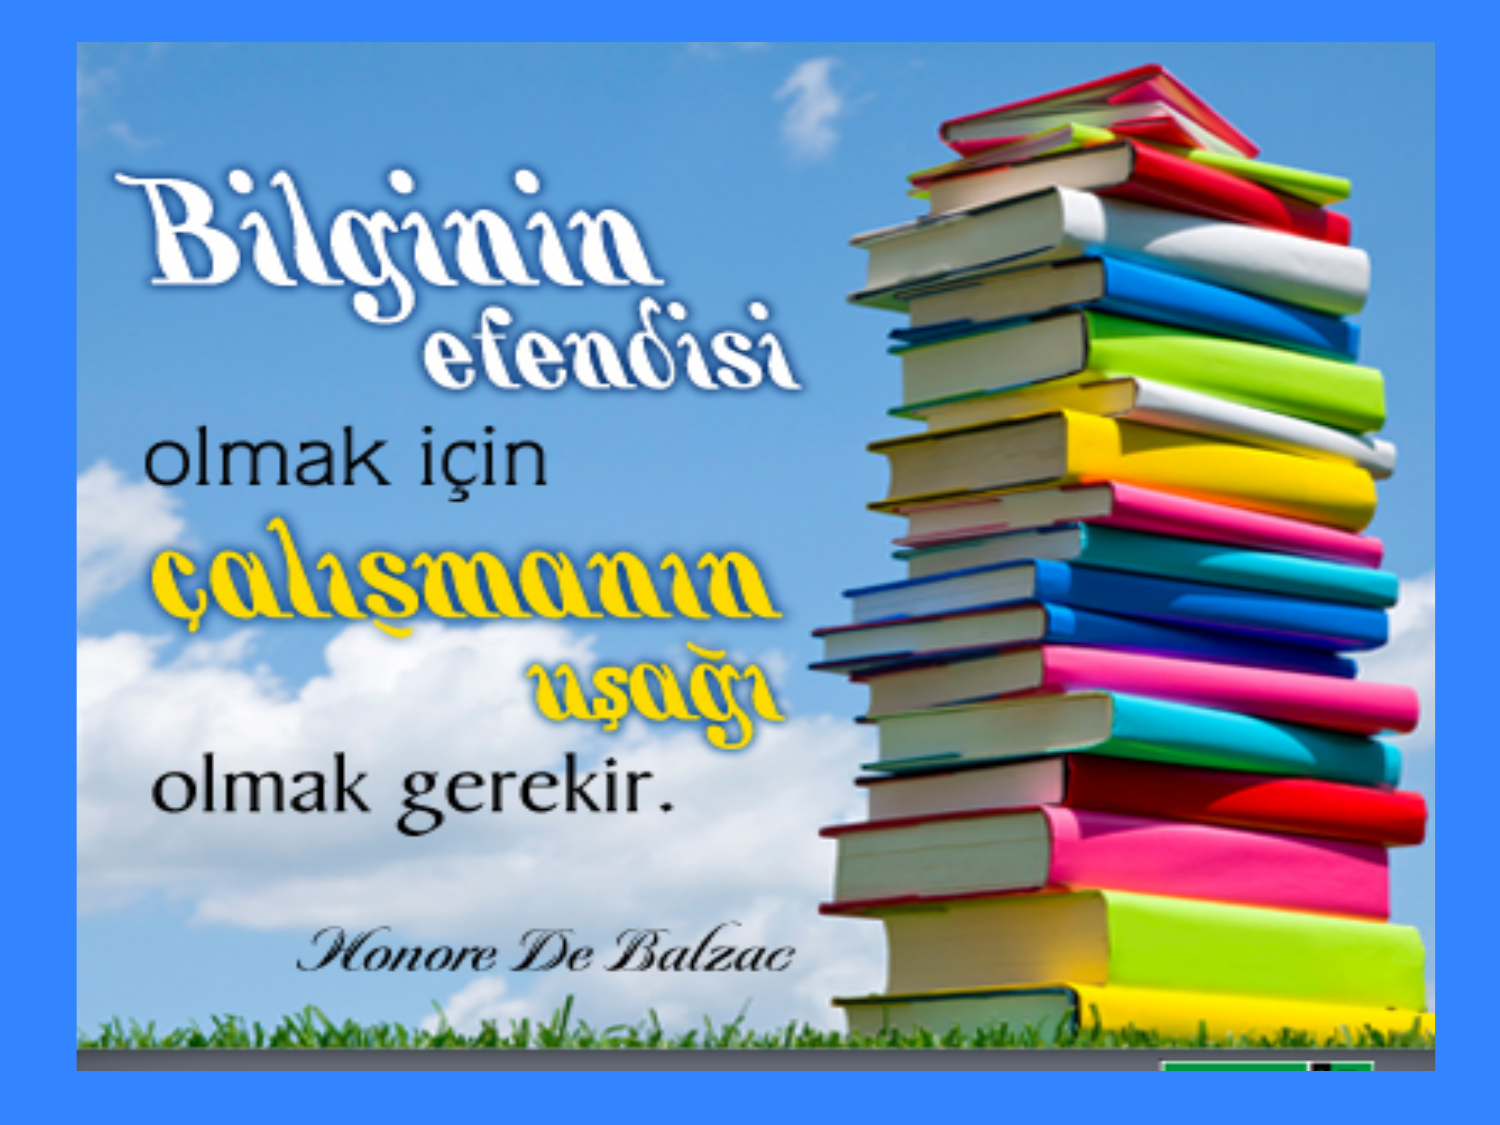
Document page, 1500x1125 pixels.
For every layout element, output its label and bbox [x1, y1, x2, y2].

list [76, 42, 1436, 1071]
